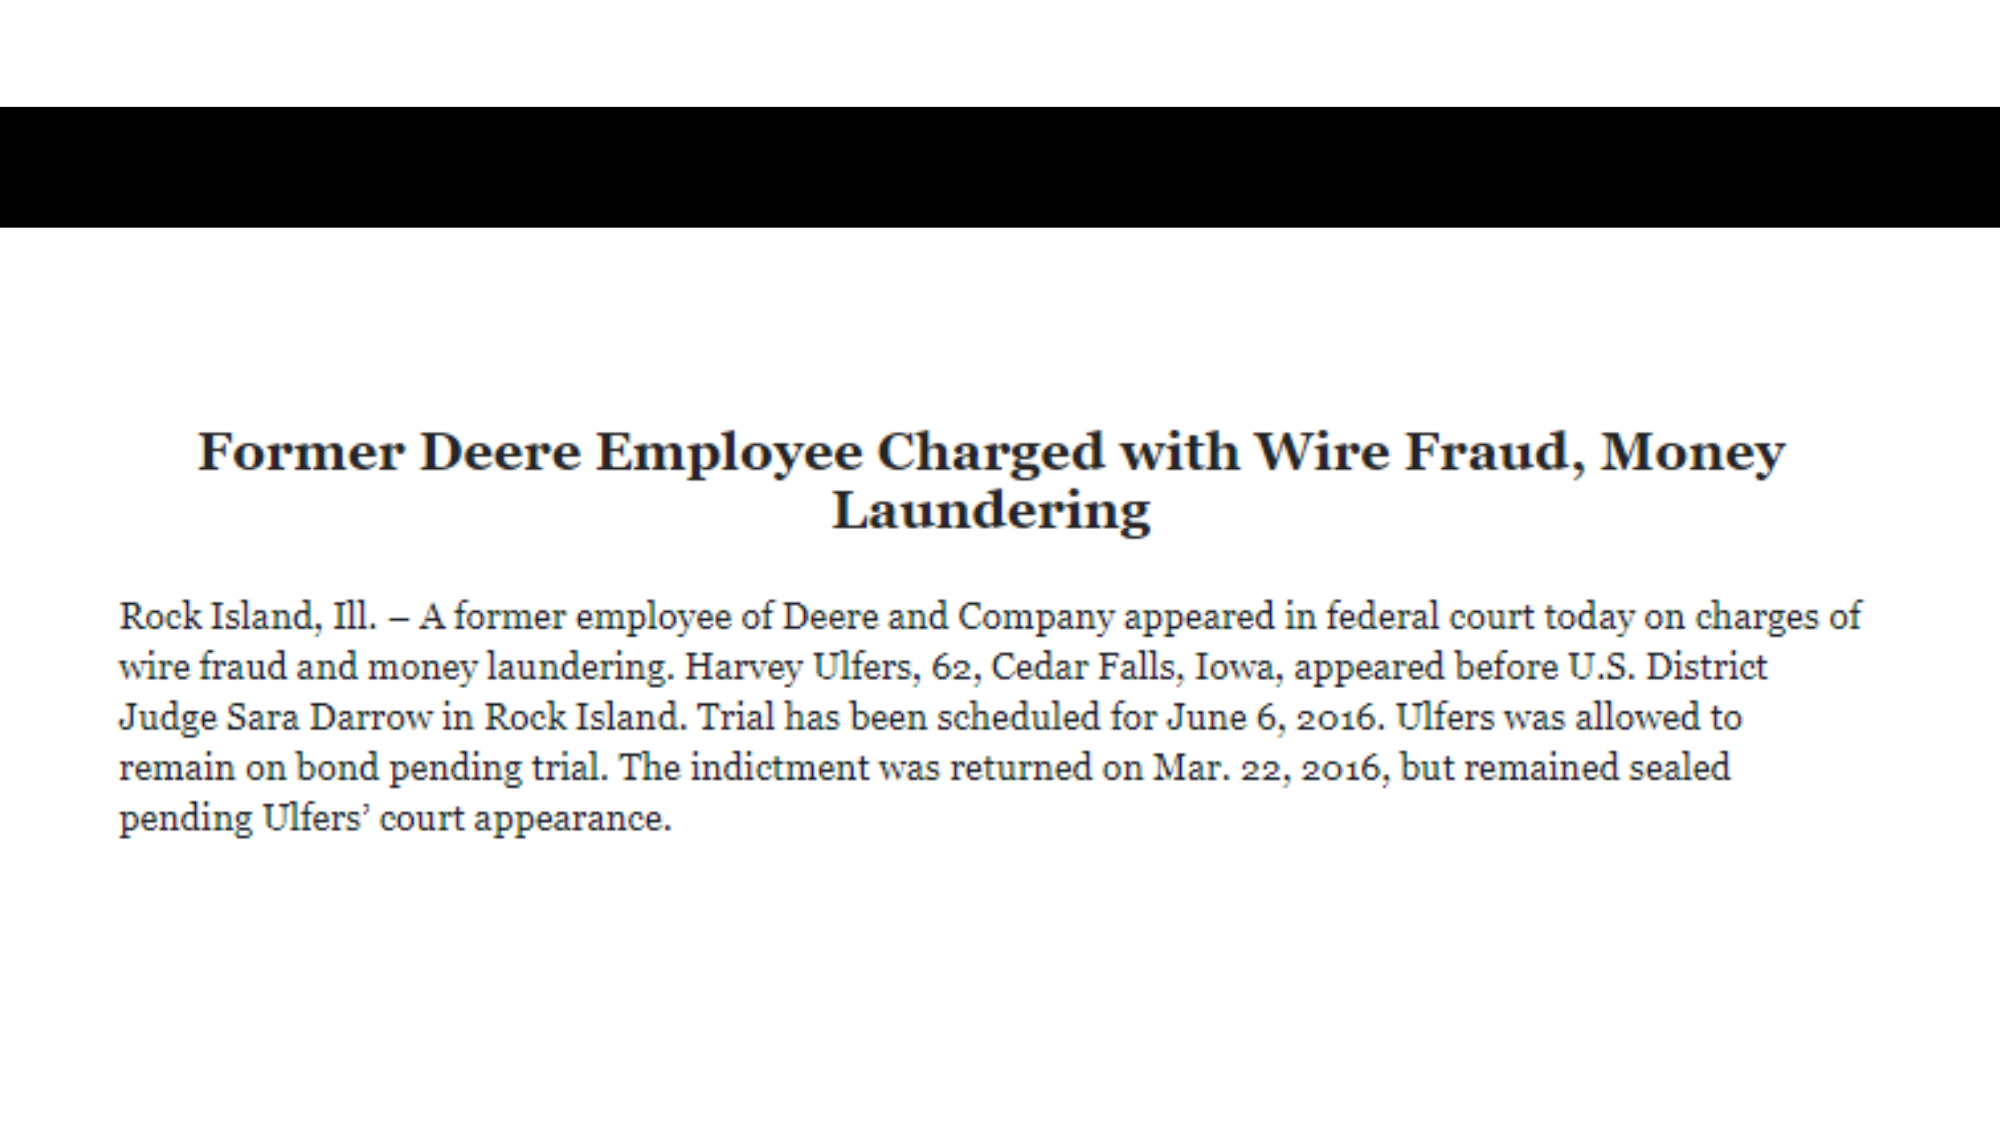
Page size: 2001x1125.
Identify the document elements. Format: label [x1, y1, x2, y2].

text_box [0, 106, 2000, 229]
list [105, 407, 1895, 863]
title [91, 105, 1931, 228]
